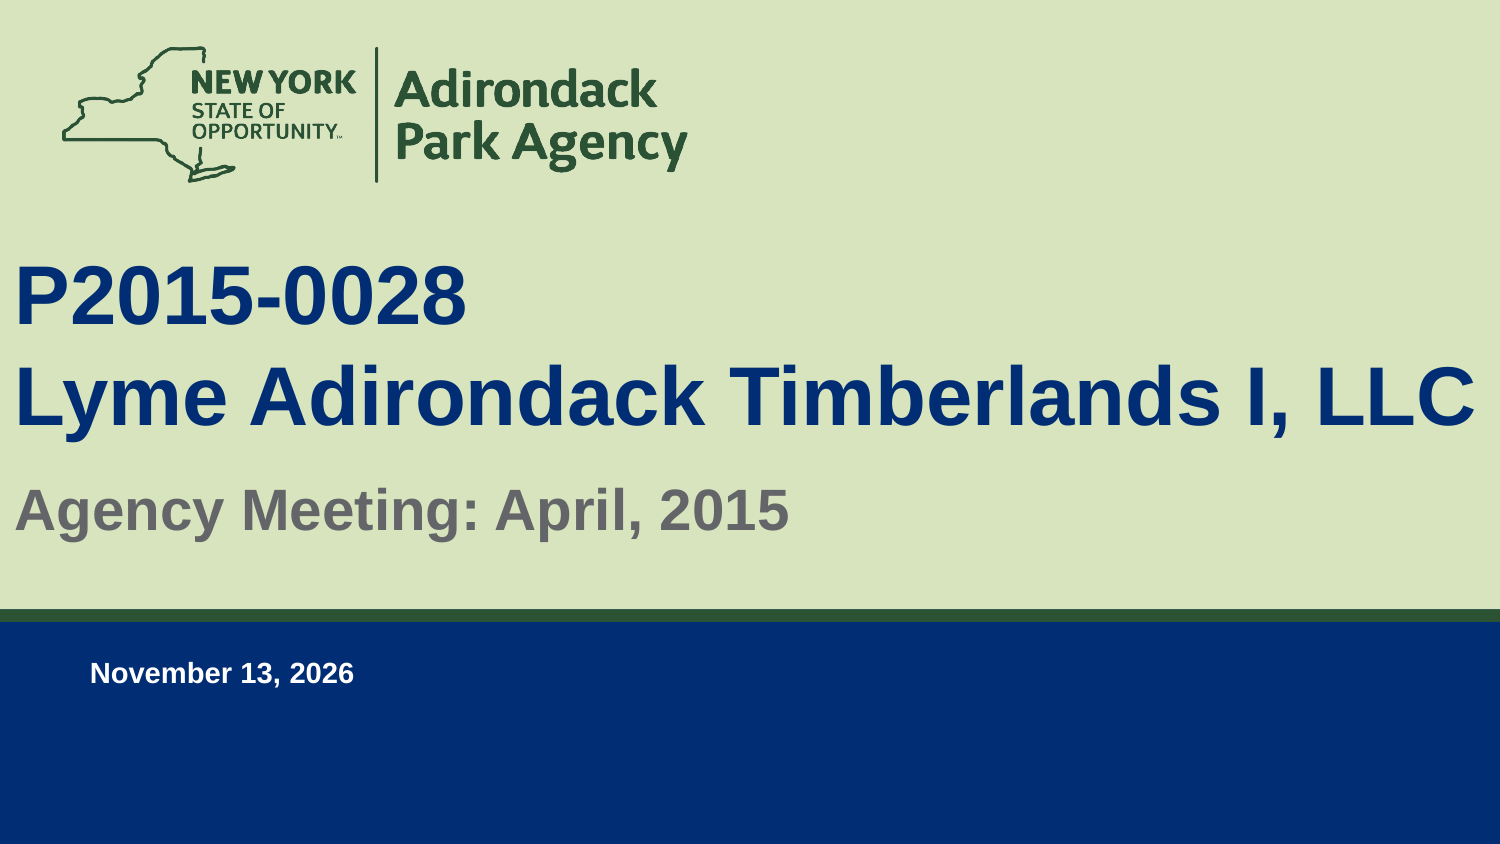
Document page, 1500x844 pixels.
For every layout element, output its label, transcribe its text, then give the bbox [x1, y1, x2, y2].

text_box Agency Meeting: April, 2015 [0, 465, 1063, 550]
text_box P2015-0028 Lyme Adirondack Timberlands I, LLC [0, 234, 1500, 449]
picture [62, 46, 688, 183]
